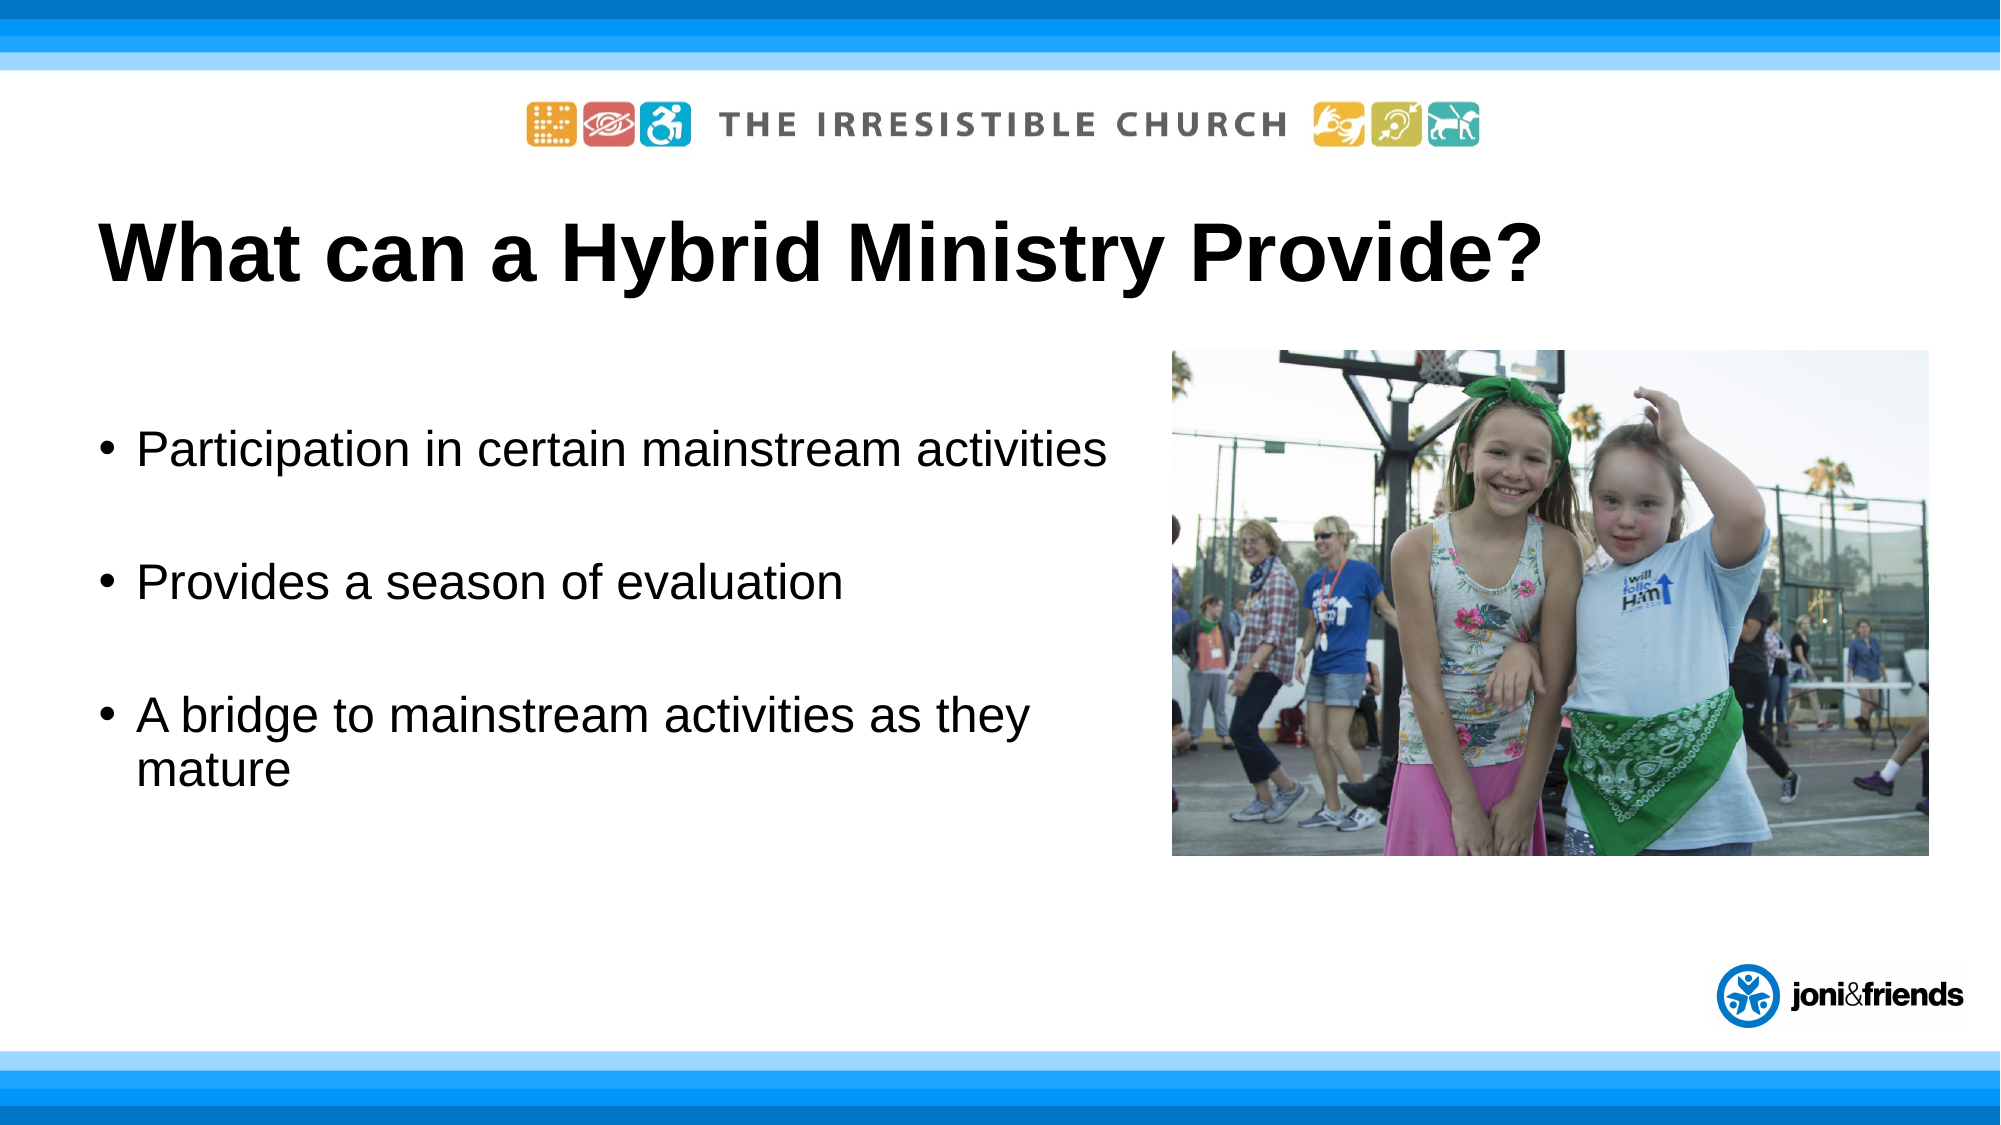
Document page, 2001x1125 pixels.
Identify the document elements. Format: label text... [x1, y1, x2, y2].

picture [514, 88, 1486, 177]
title What can a Hybrid Ministry Provide? [83, 201, 1917, 415]
list Participation in certain mainstream activities Provides a season of evaluation A bridge to mainstream activities as they mature [83, 415, 1173, 936]
picture [1710, 962, 1969, 1029]
picture [1172, 350, 1929, 856]
